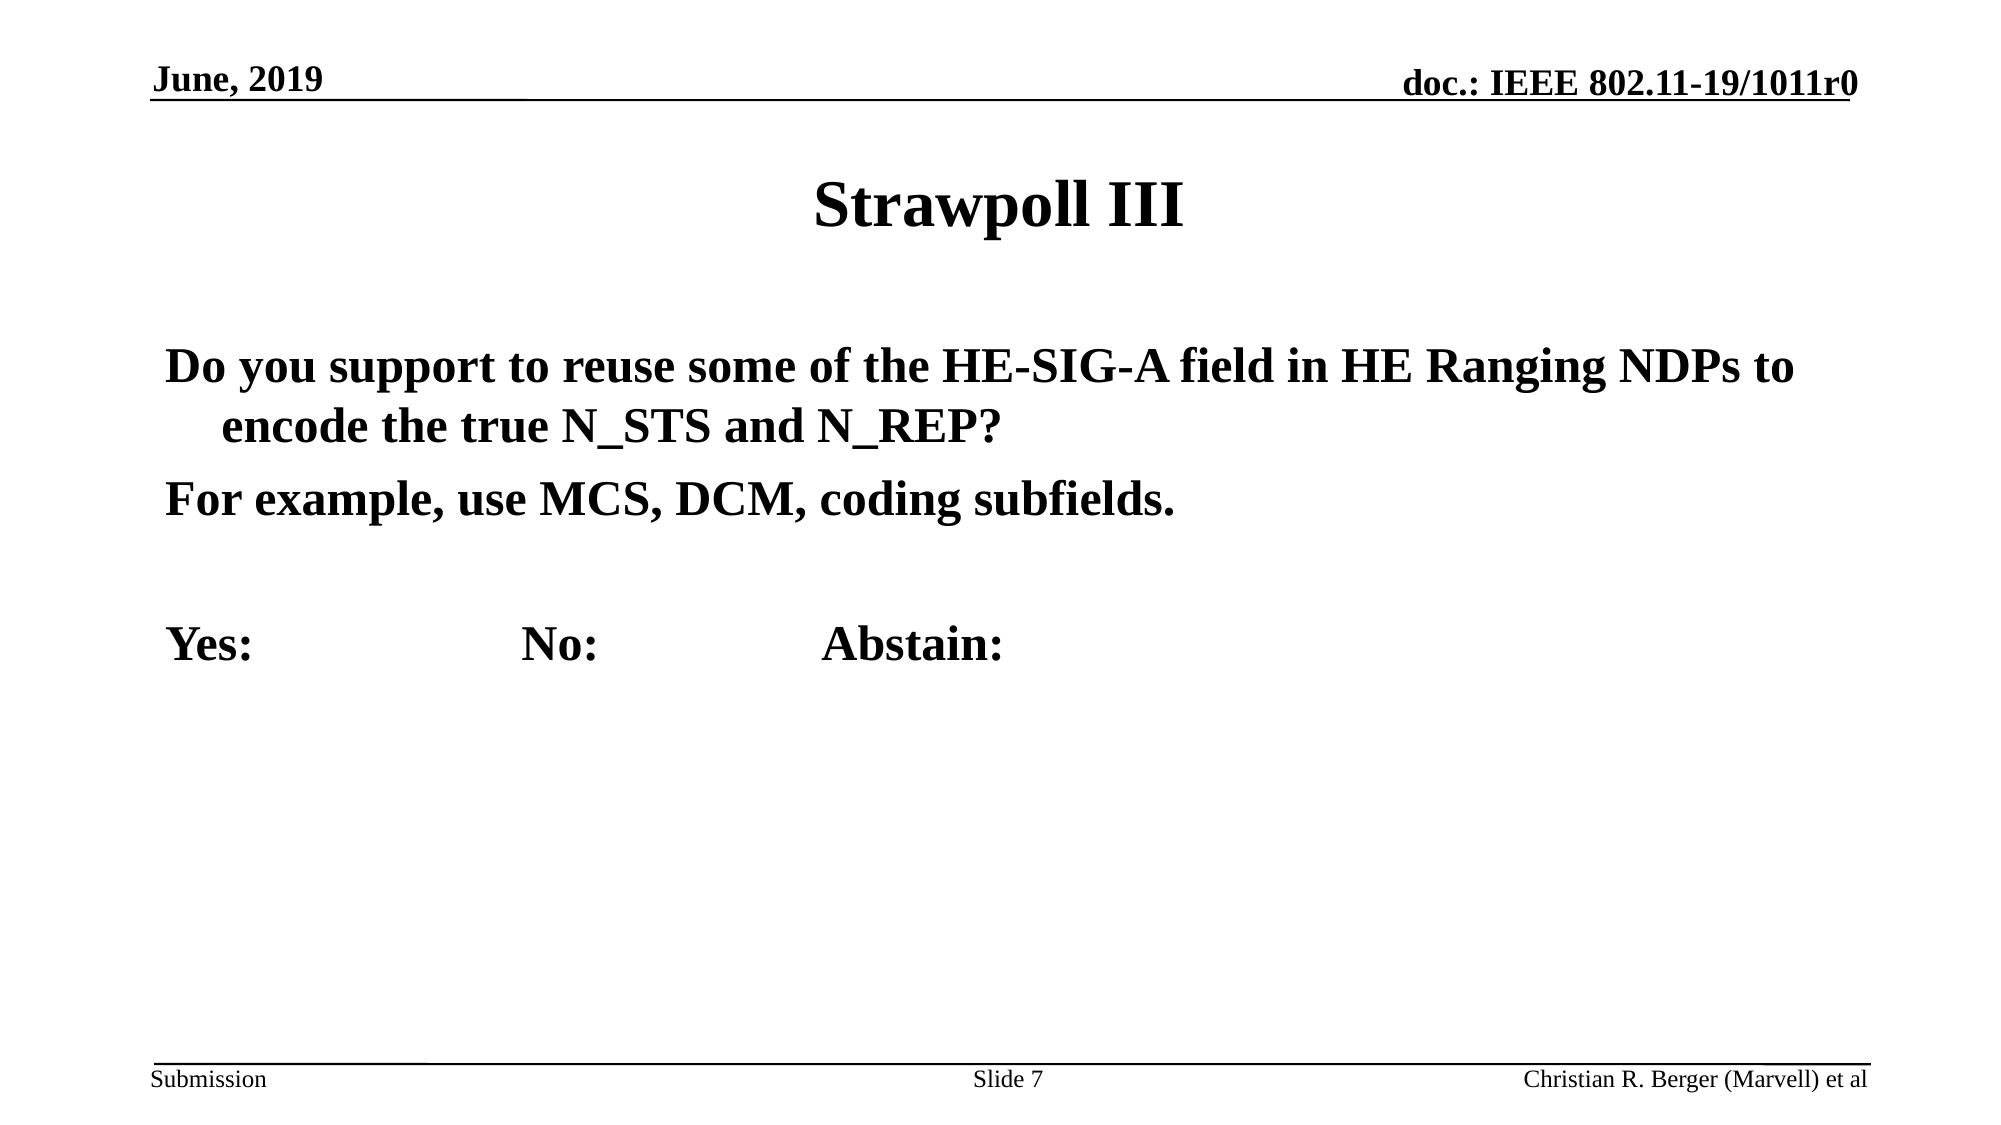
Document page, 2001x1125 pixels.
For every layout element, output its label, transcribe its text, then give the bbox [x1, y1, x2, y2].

slide_number Slide 7 [950, 1061, 1067, 1123]
title Strawpoll III [149, 112, 1850, 288]
footer Christian R. Berger (Marvell) et al [1171, 1061, 1869, 1093]
list Do you support to reuse some of the HE-SIG-A field in HE Ranging NDPs to encode the true N_STS and N_REP? For example, use MCS, DCM, coding subfields. Yes: No: Abstain: [149, 324, 1850, 1000]
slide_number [152, 54, 563, 100]
